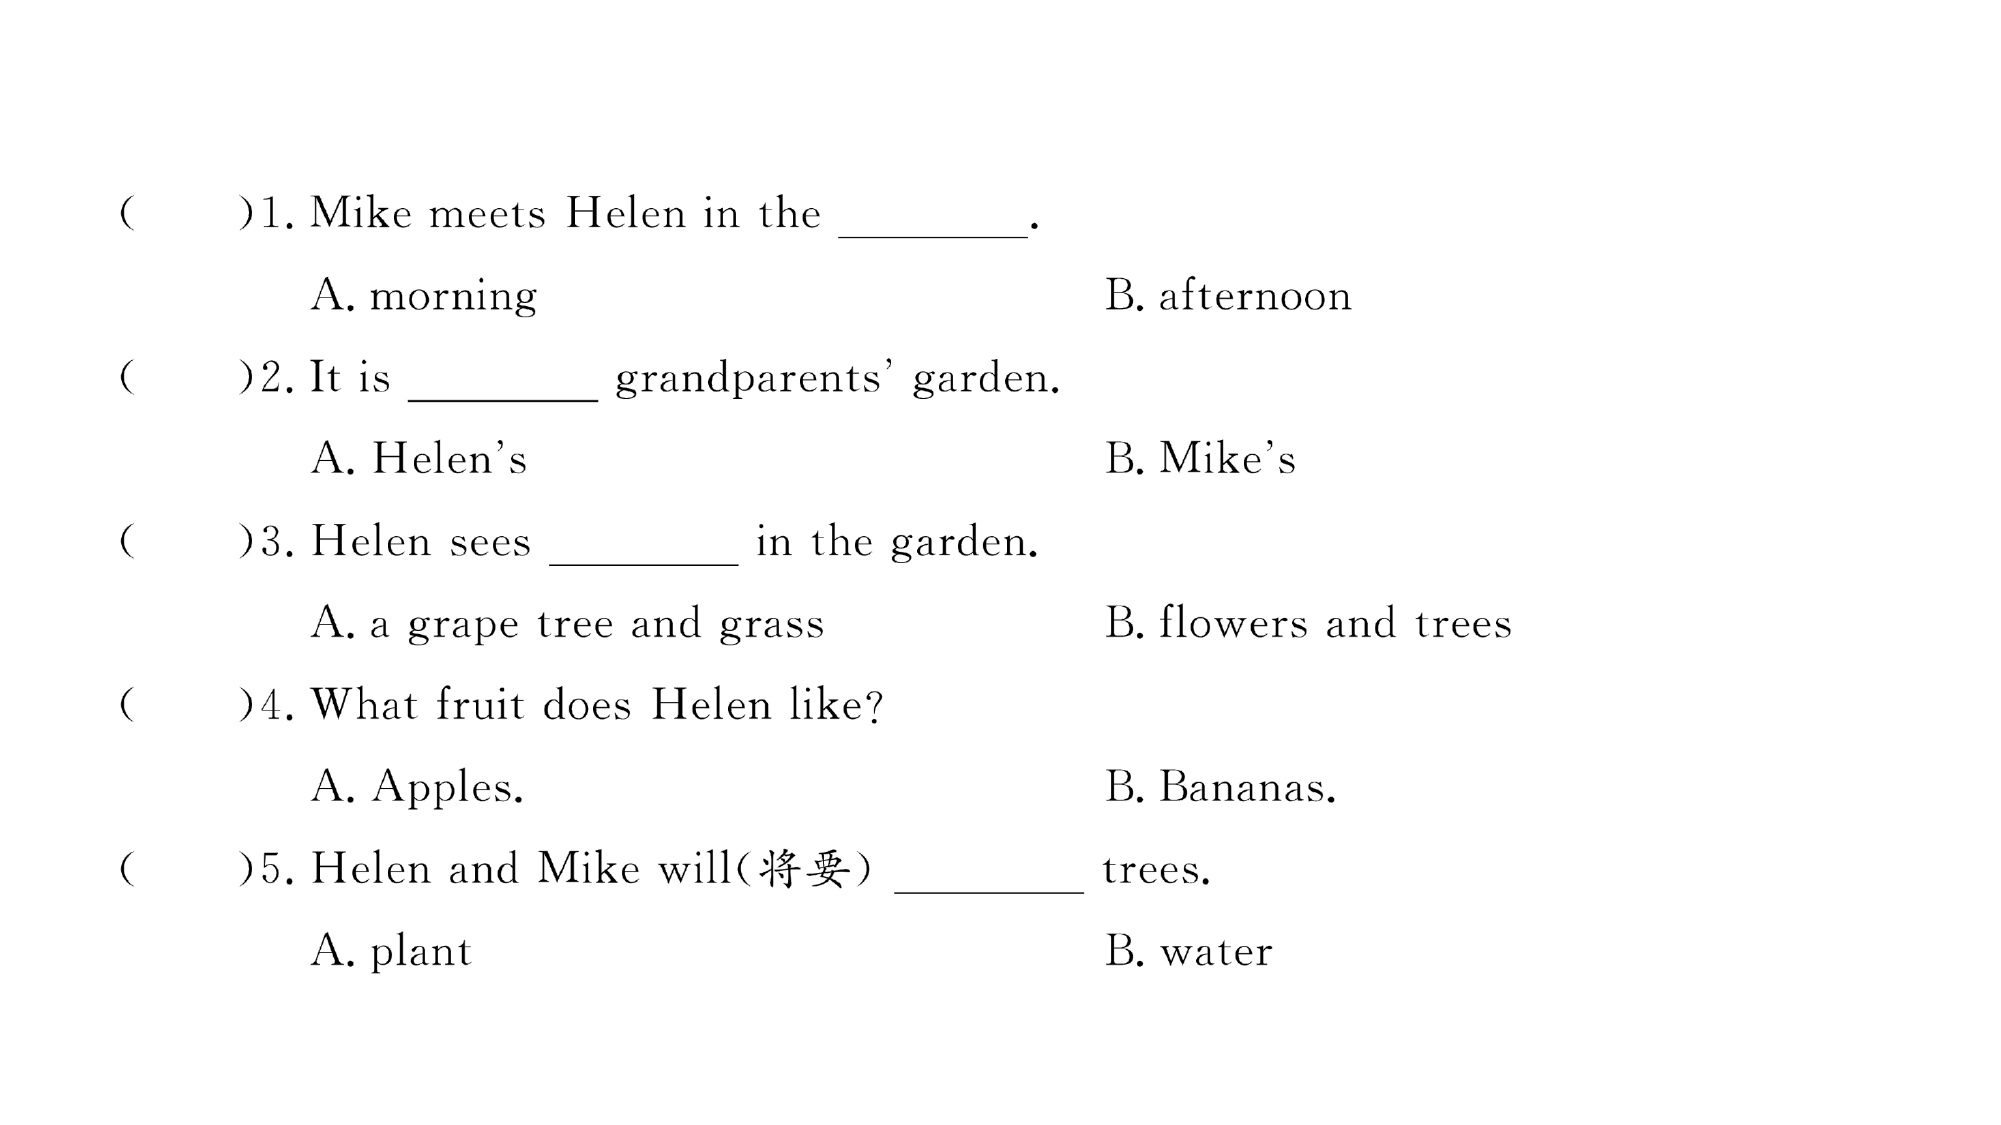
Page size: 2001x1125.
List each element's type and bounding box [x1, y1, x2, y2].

picture [118, 177, 2000, 985]
